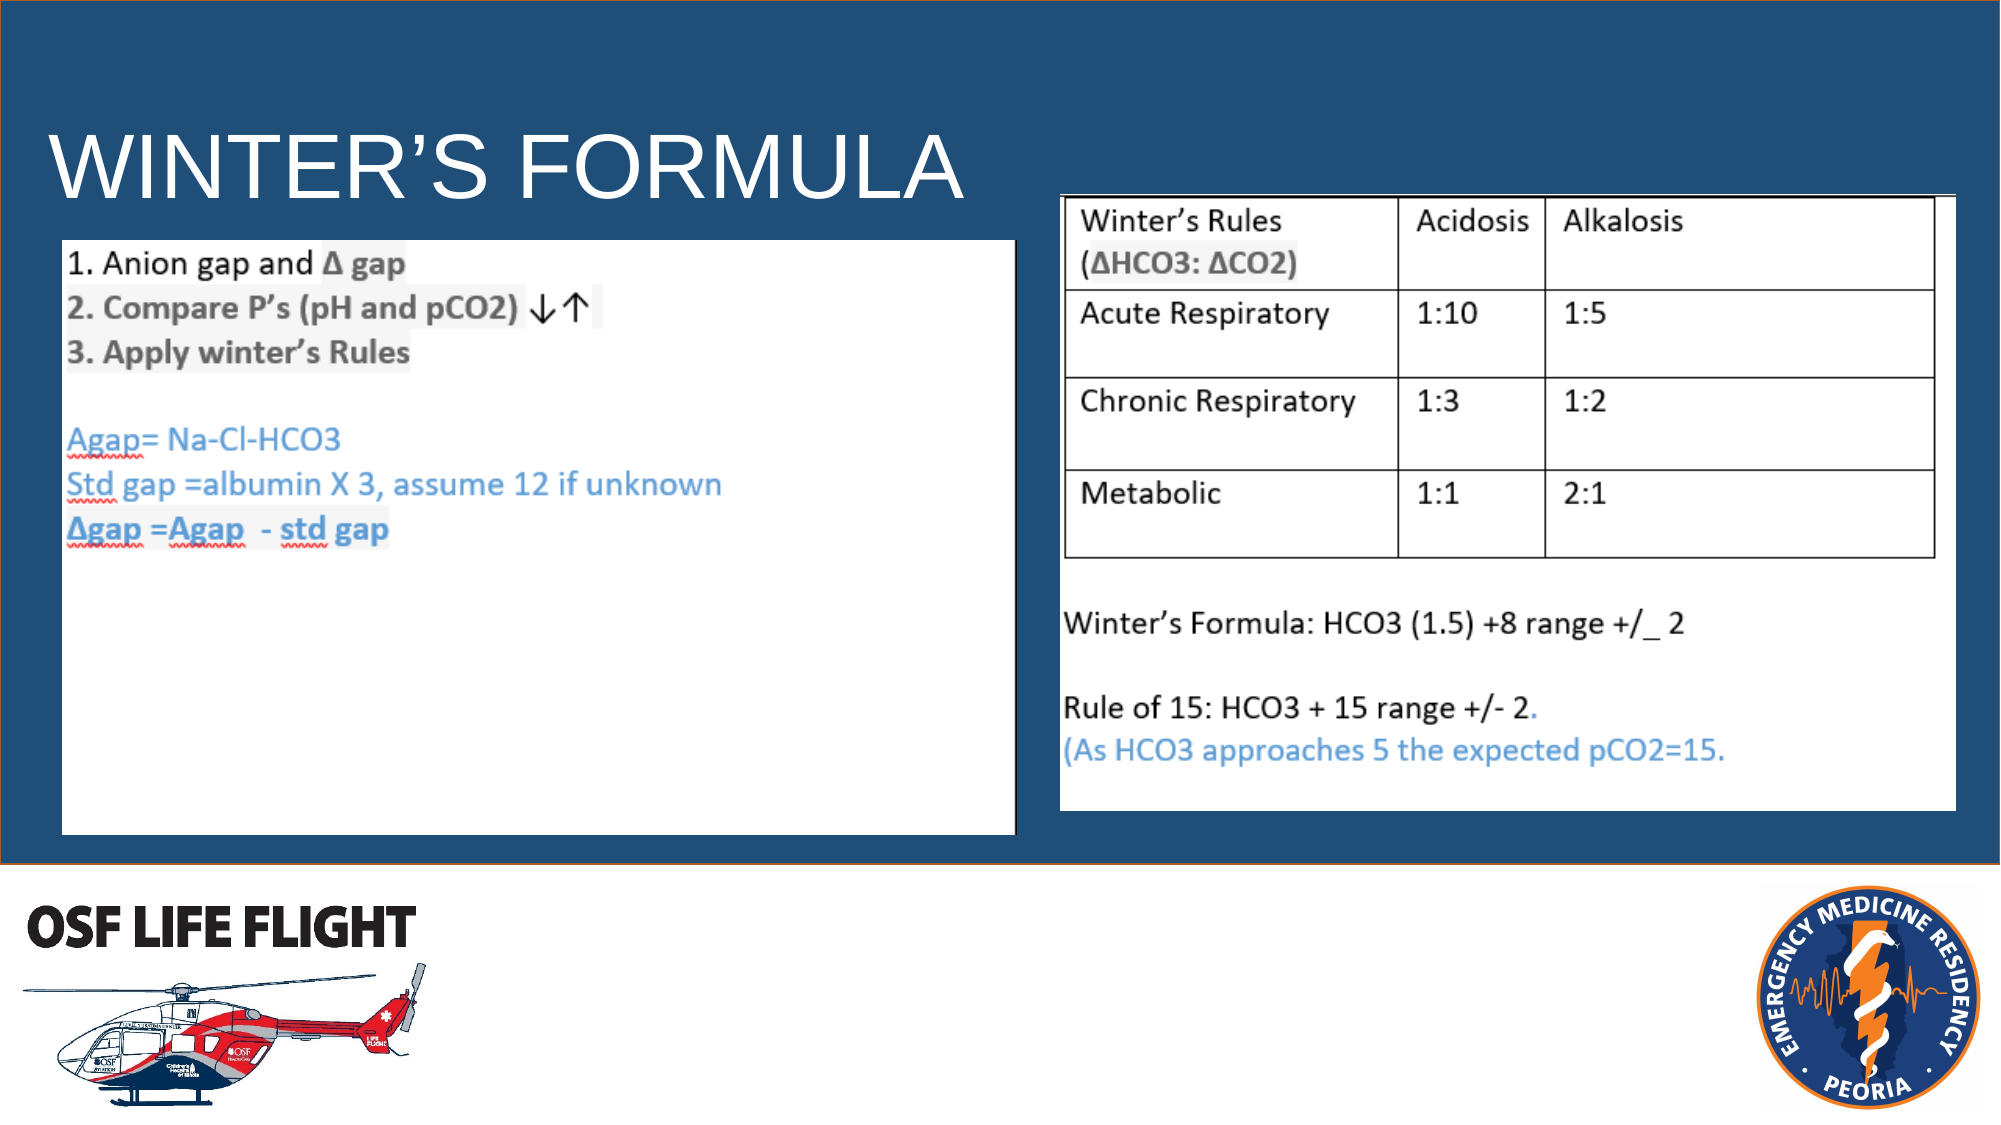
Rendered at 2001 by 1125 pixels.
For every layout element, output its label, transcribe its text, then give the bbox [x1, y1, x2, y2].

picture [62, 240, 1017, 835]
picture [1756, 883, 1982, 1112]
picture [23, 890, 427, 1112]
text_box [0, 0, 2000, 865]
picture [1060, 194, 1956, 811]
title WINTER’S FORMULA [33, 59, 1863, 278]
